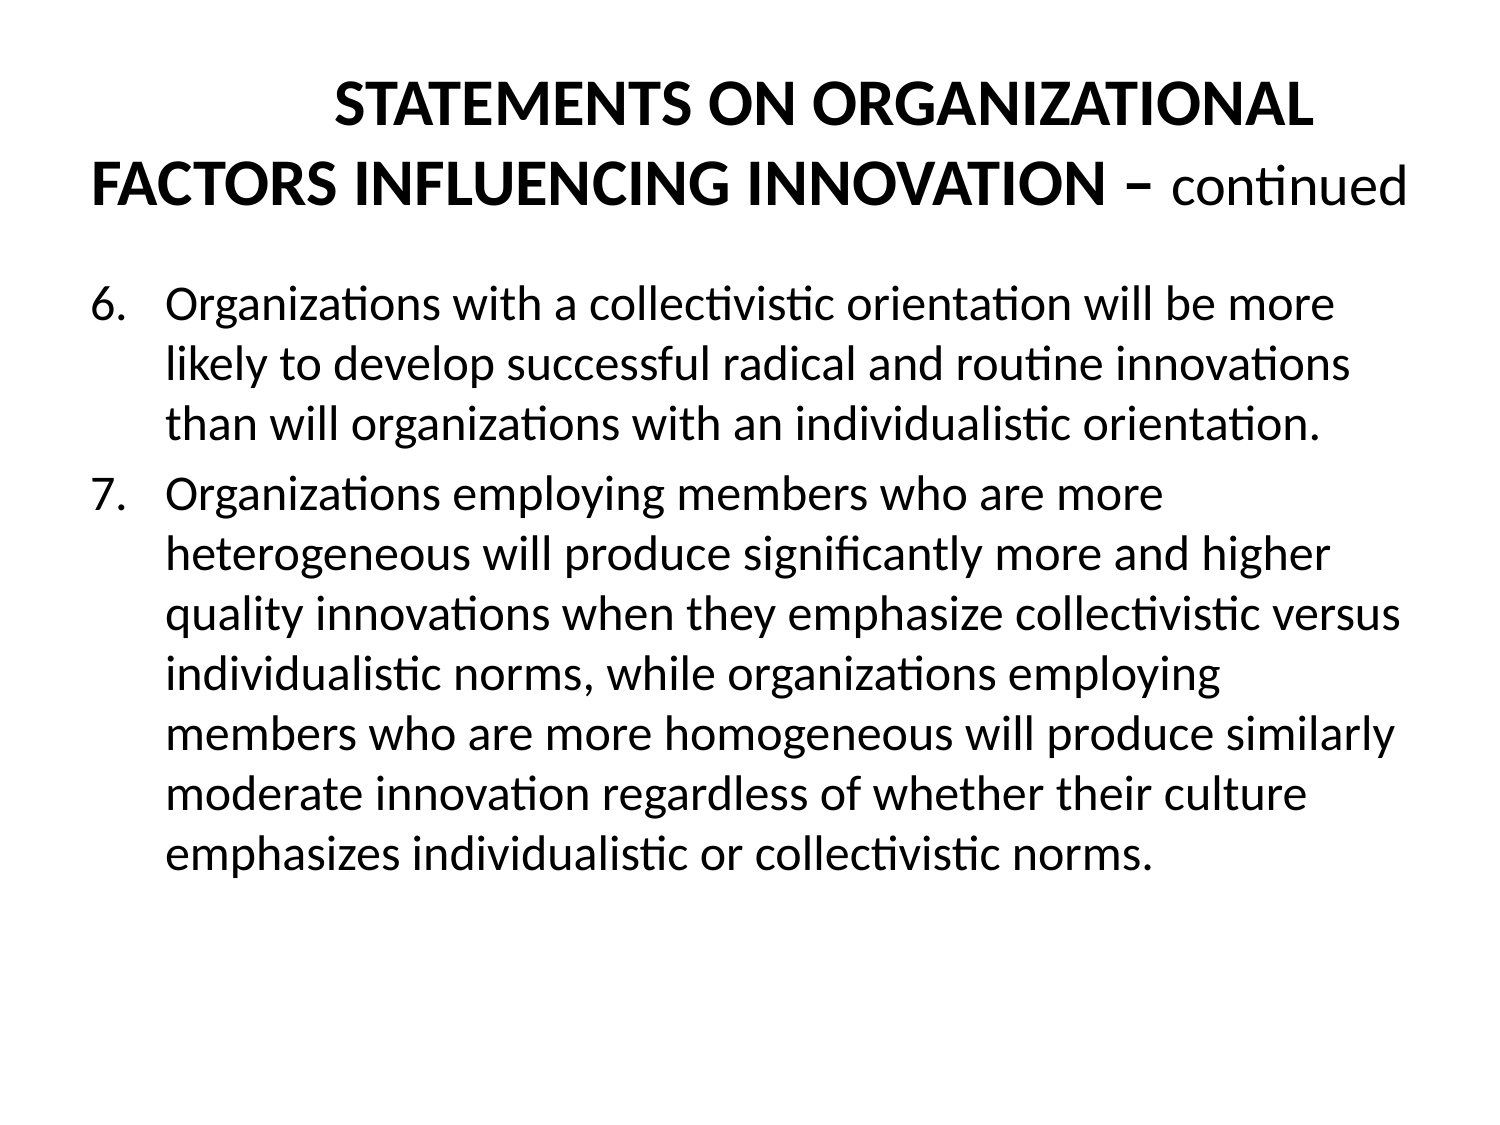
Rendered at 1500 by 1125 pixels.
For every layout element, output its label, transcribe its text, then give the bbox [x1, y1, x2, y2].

list Organizations with a collectivistic orientation will be more likely to develop successful radical and routine innovations than will organizations with an individualistic orientation. Organizations employing members who are more heterogeneous will produce significantly more and higher quality innovations when they emphasize collectivistic versus individualistic norms, while organizations employing members who are more homogeneous will produce similarly moderate innovation regardless of whether their culture emphasizes individualistic or collectivistic norms. [75, 262, 1425, 1005]
title STATEMENTS ON ORGANIZATIONAL FACTORS INFLUENCING INNOVATION – continued [75, 45, 1425, 233]
